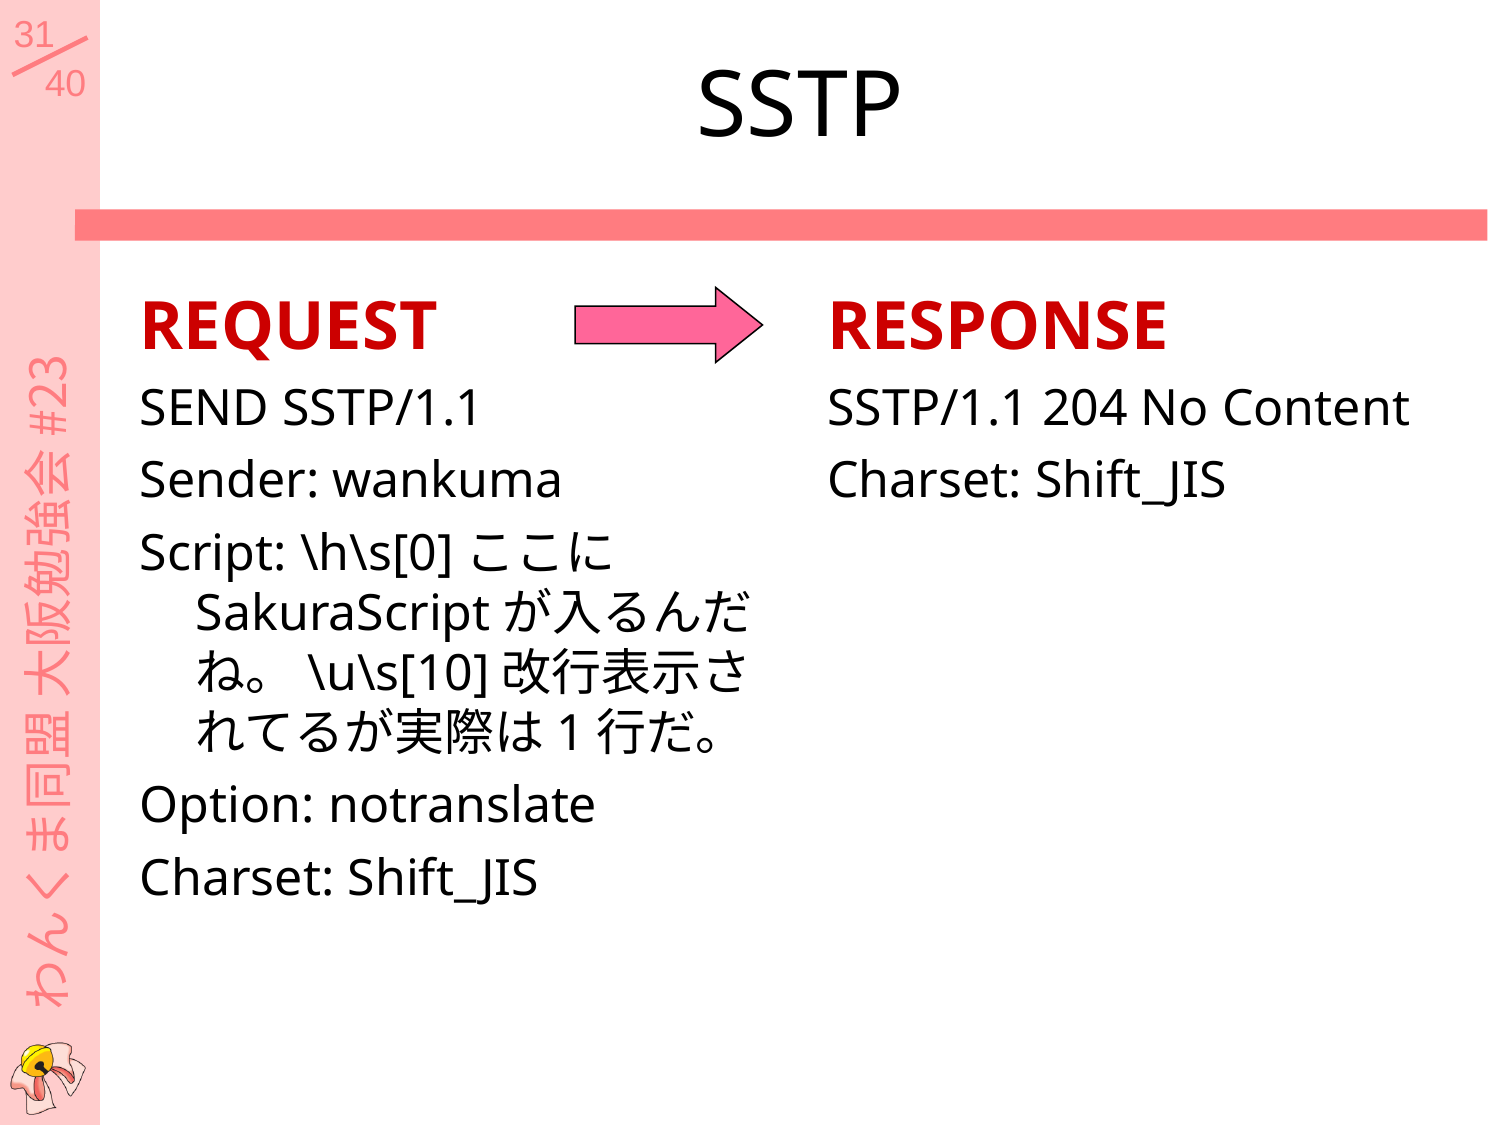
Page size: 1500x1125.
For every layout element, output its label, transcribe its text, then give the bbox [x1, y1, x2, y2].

picture [10, 1042, 86, 1115]
title SSTP [124, 52, 1476, 149]
list RESPONSE SSTP/1.1 204 No Content Charset: Shift_JIS [812, 274, 1476, 1101]
text_box [575, 287, 763, 363]
list REQUEST SEND SSTP/1.1 Sender: wankuma Script: \h\s[0]ここにSakuraScriptが入るんだね。\u\s[10]改行表示されてるが実際は1行だ。 Option: notranslate Charset: Shift_JIS [124, 274, 788, 1101]
footer わんくま同盟 大阪勉強会 #23 [8, 287, 85, 1026]
